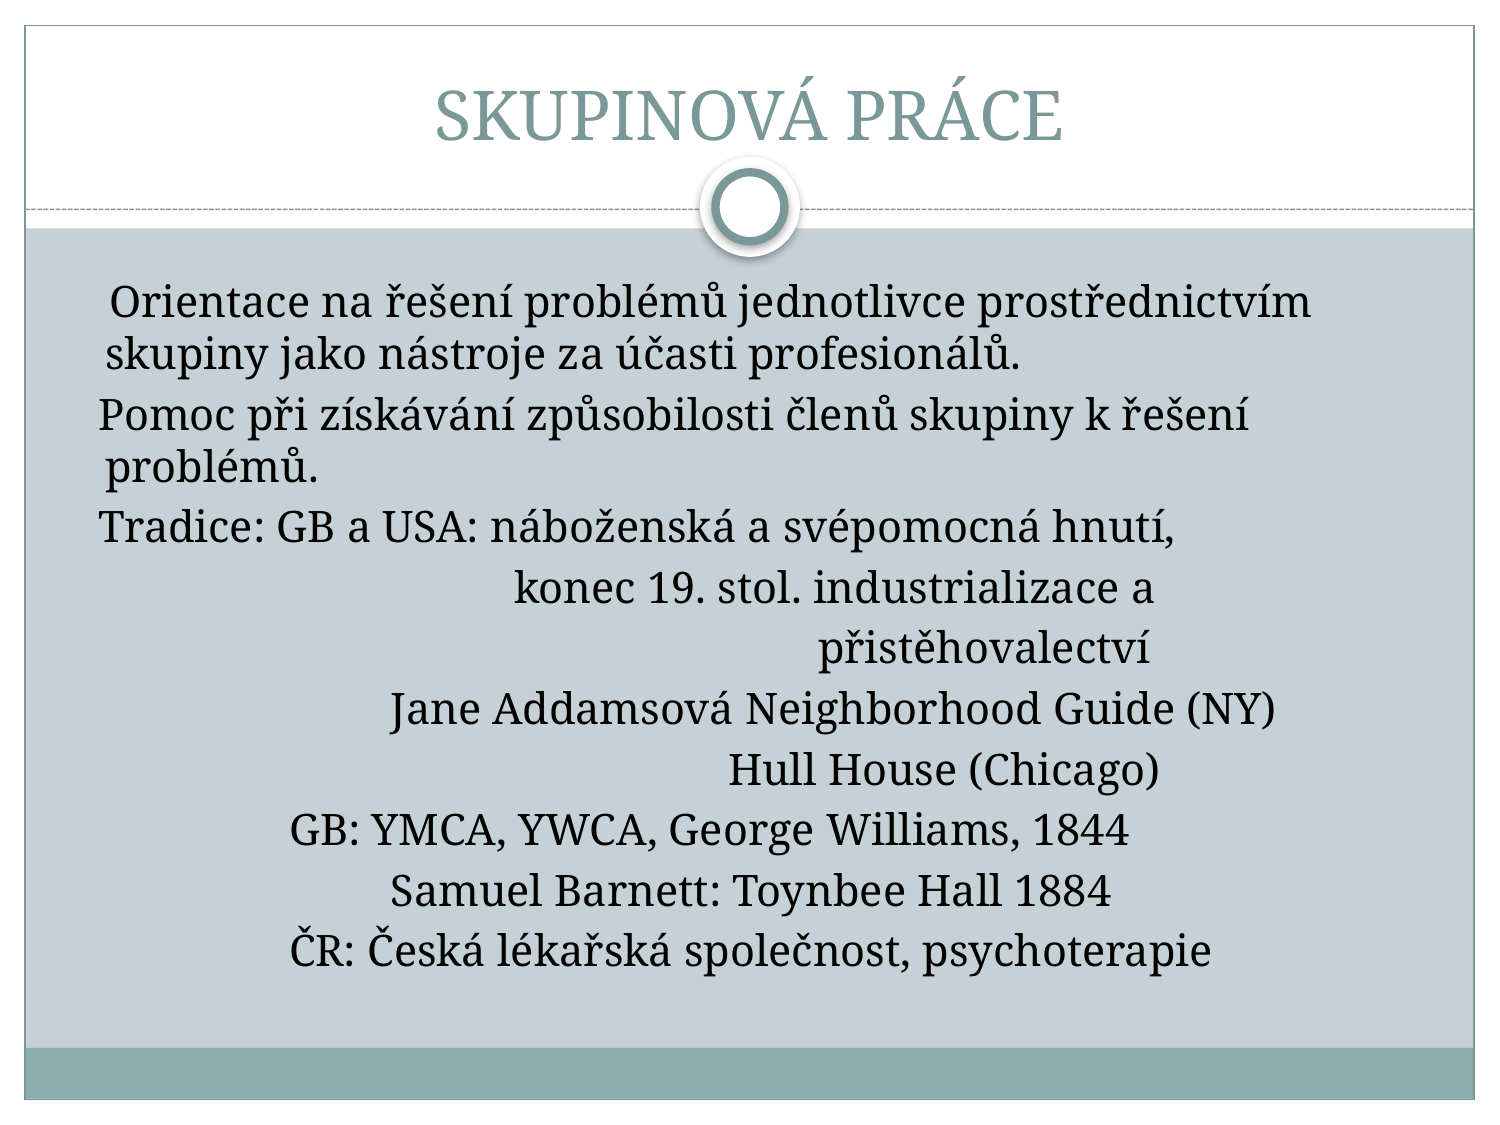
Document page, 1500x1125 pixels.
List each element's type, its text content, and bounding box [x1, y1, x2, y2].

list Orientace na řešení problémů jednotlivce prostřednictvím skupiny jako nástroje za účasti profesionálů. Pomoc při získávání způsobilosti členů skupiny k řešení problémů. Tradice: GB a USA: náboženská a svépomocná hnutí, konec 19. stol. industrializace a přistěhovalectví Jane Addamsová Neighborhood Guide (NY) Hull House (Chicago) GB: YMCA, YWCA, George Williams, 1844 Samuel Barnett: Toynbee Hall 1884 ČR: Česká lékařská společnost, psychoterapie [49, 267, 1445, 1001]
title SKUPINOVÁ PRÁCE [49, 37, 1450, 162]
